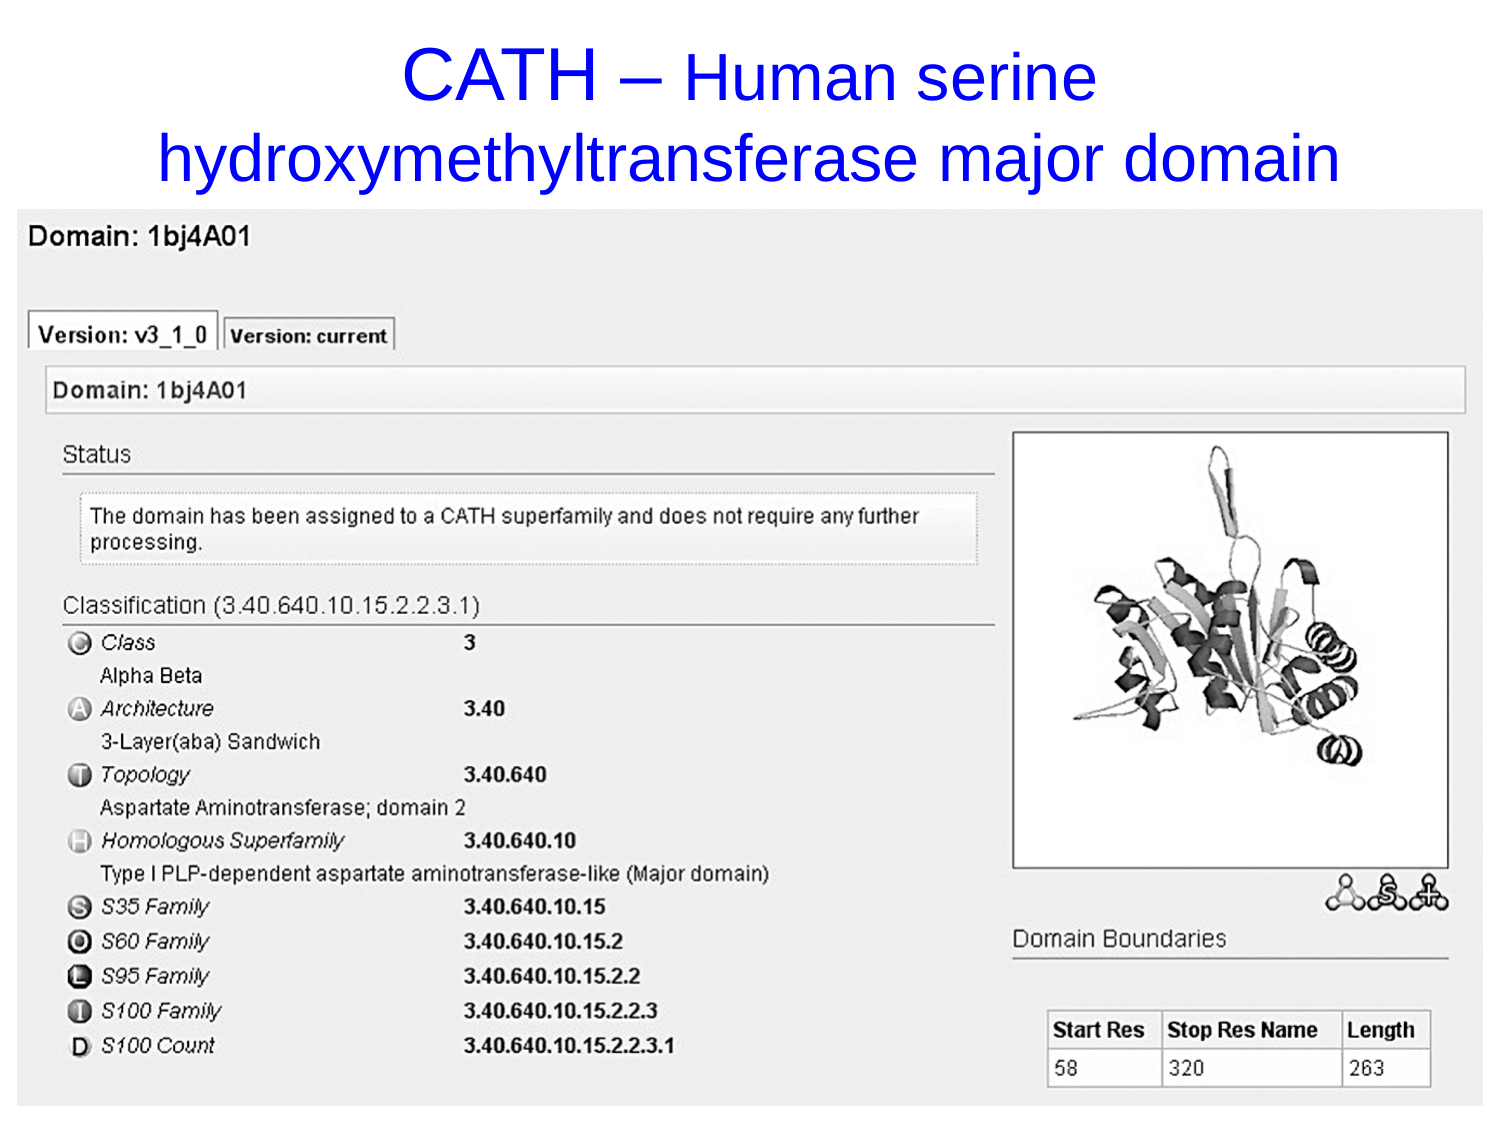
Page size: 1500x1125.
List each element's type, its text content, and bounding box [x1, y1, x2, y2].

title CATH – Human serine hydroxymethyltransferase major domain [75, 16, 1425, 204]
picture [16, 209, 1483, 1106]
